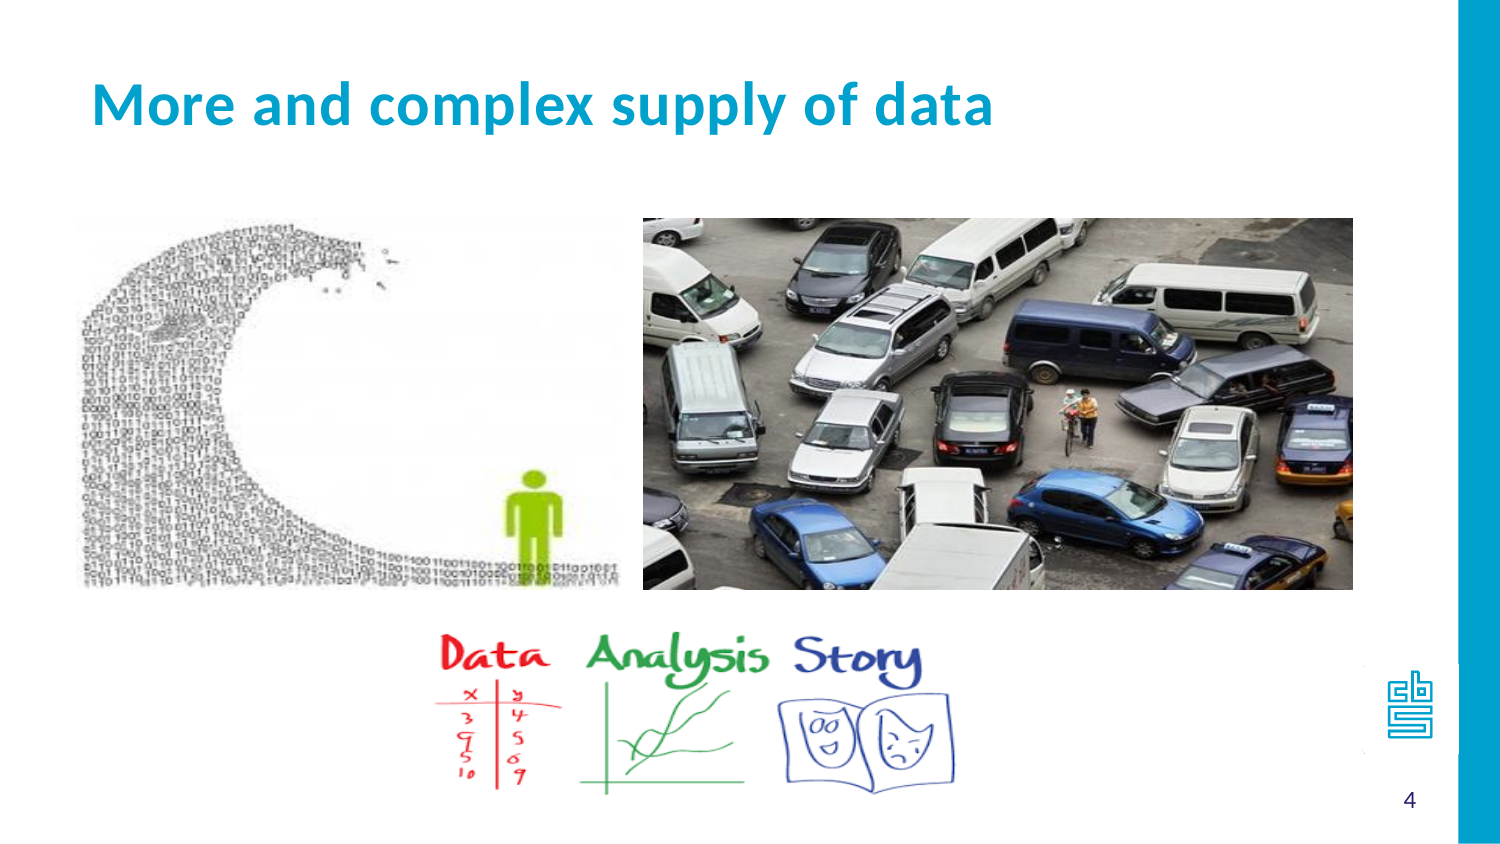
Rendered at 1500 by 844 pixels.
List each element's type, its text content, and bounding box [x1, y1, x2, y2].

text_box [76, 217, 1353, 799]
slide_number 4 [1361, 772, 1459, 826]
list More and complex supply of data [76, 55, 1329, 139]
picture [1361, 664, 1458, 754]
